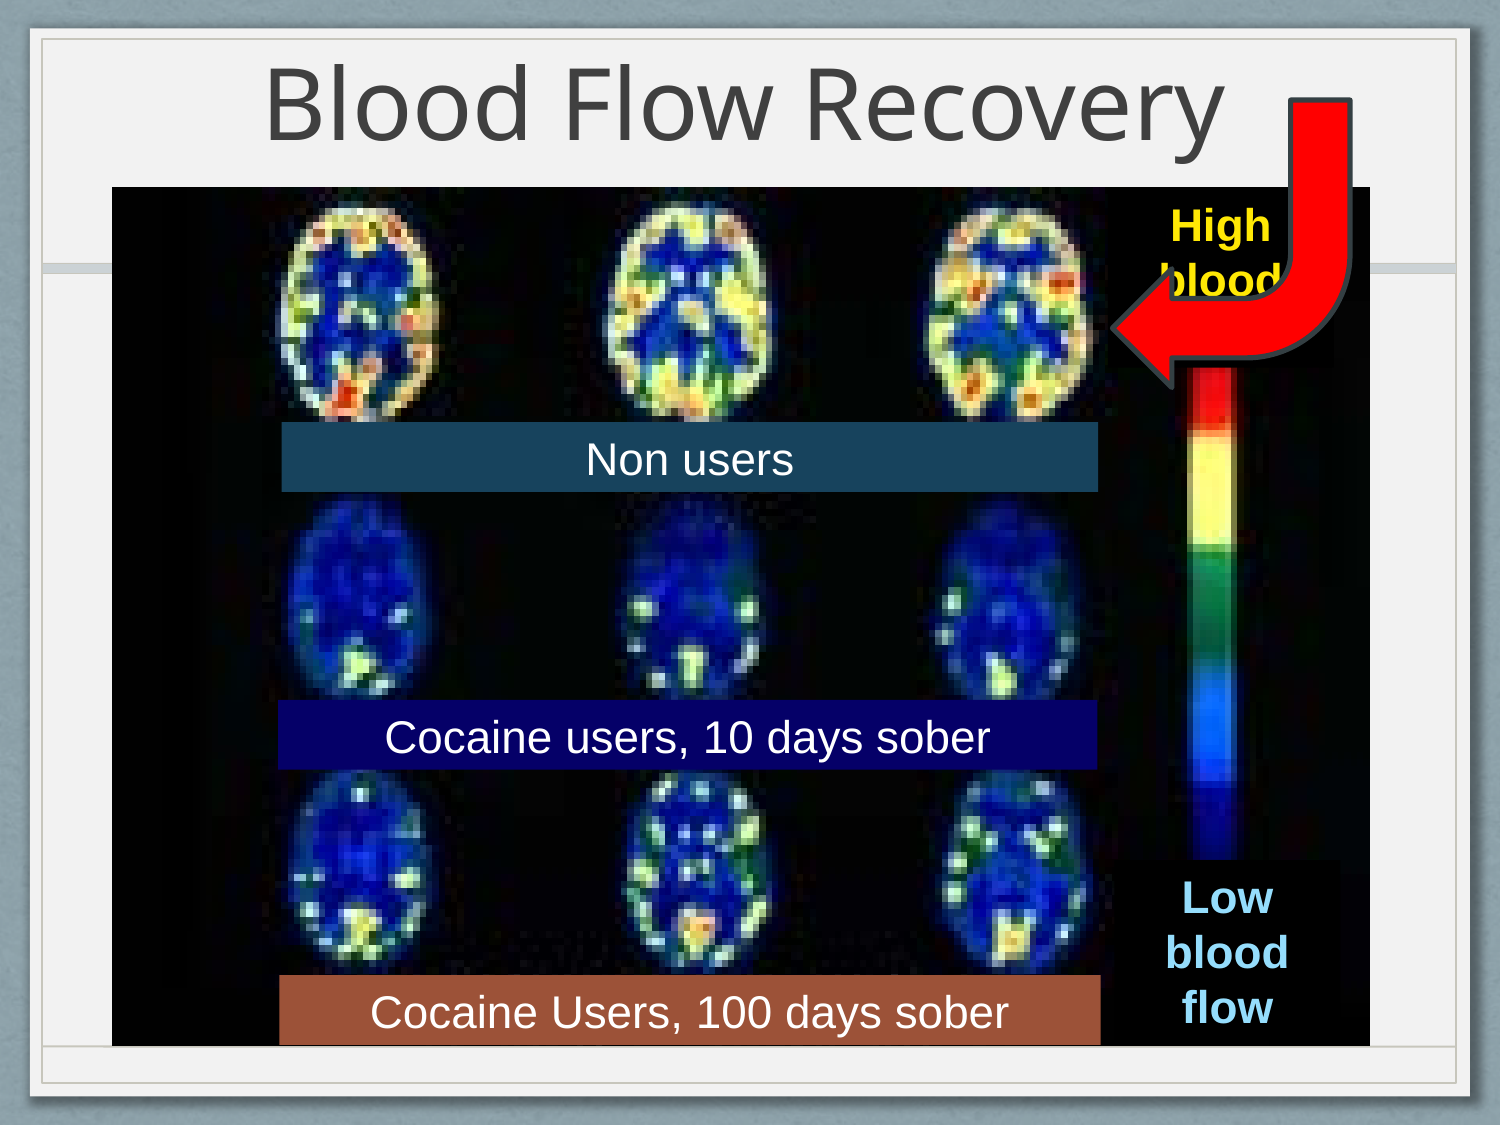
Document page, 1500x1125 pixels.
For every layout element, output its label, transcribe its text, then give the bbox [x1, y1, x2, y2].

text_box [1288, 97, 1353, 179]
picture [111, 186, 1370, 1047]
title Blood Flow Recovery [143, 24, 1344, 175]
